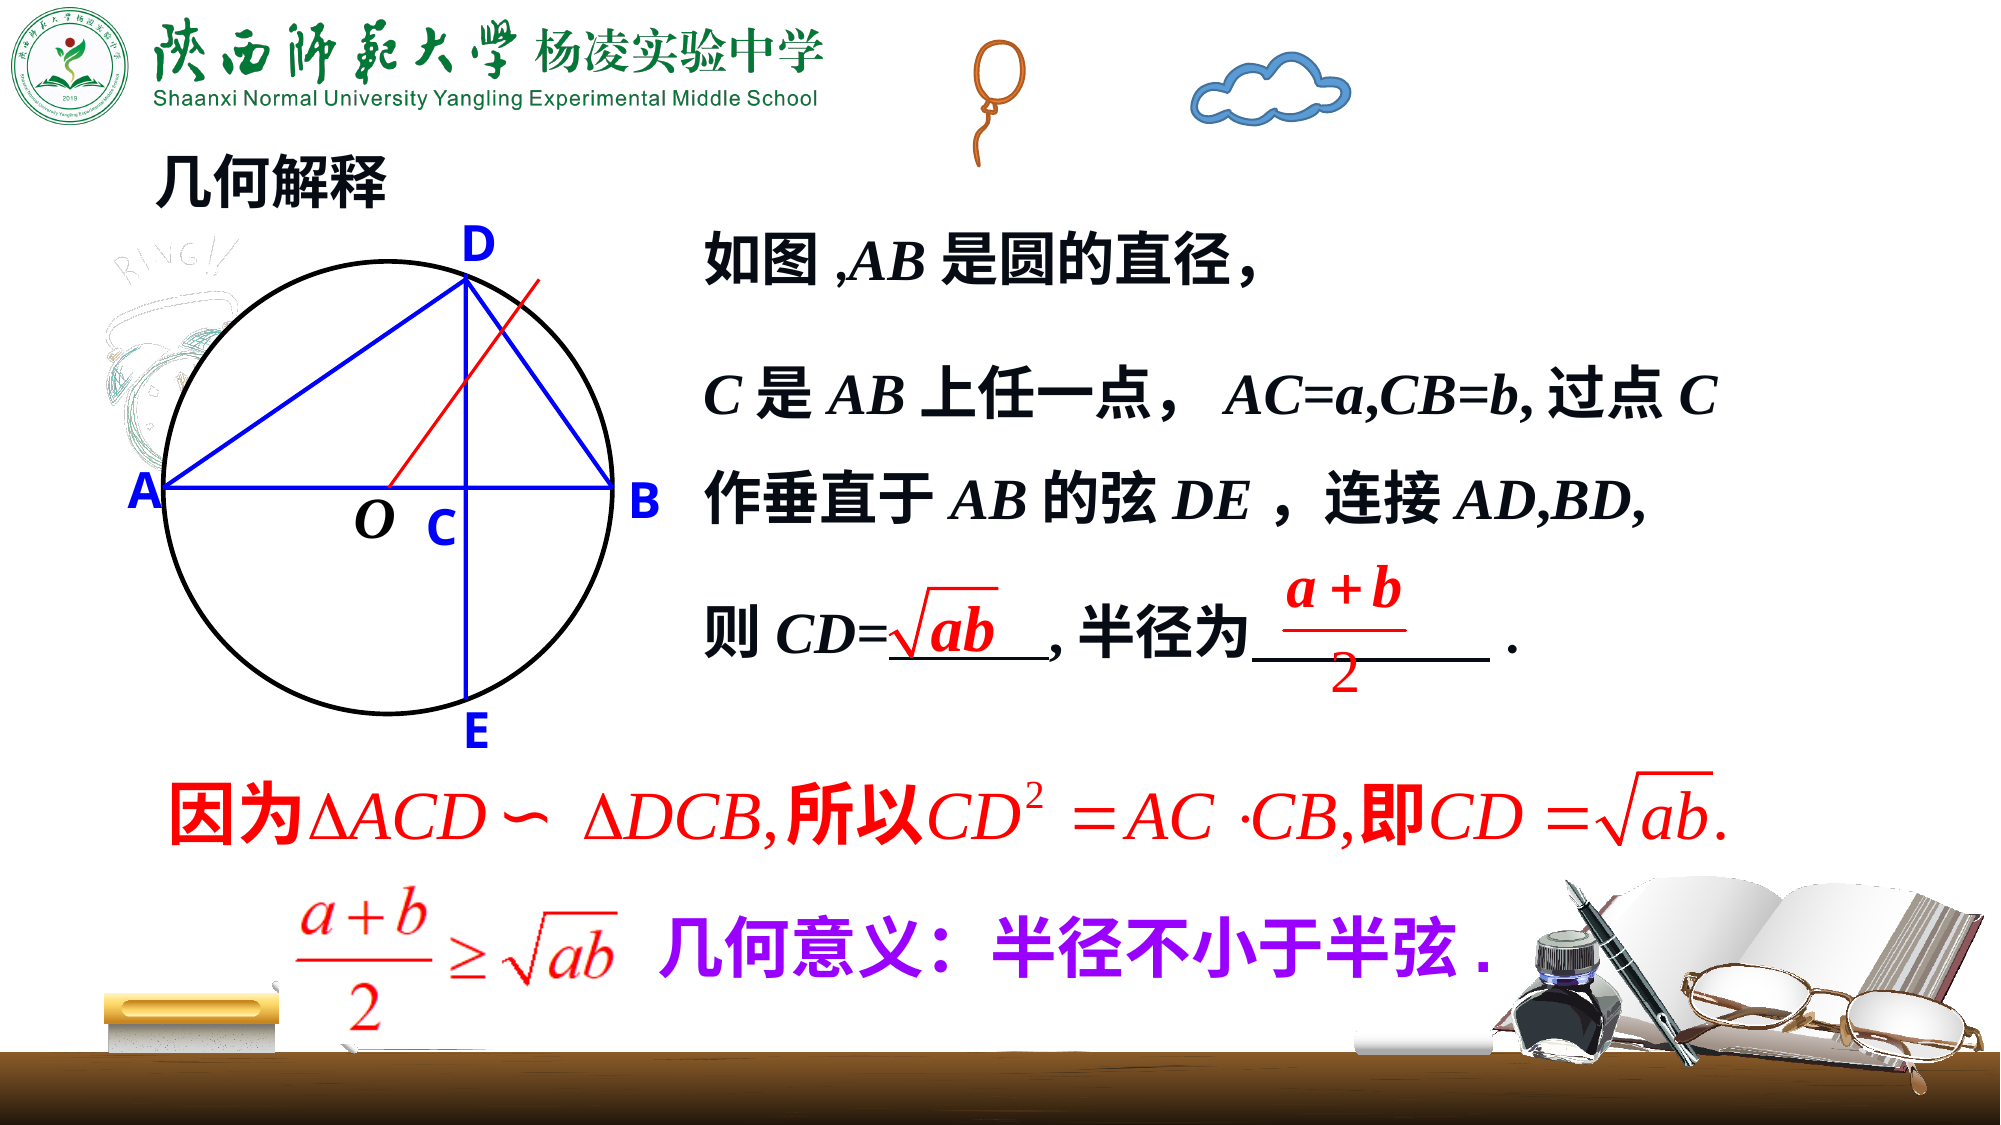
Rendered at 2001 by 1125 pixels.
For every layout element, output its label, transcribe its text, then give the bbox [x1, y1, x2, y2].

text_box 如图,AB是圆的直径， C是AB上任一点，AC=a,CB=b,过点C作垂直于AB的弦DE，连接AD,BD, 则CD= ,半径为 . [688, 179, 1756, 673]
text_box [163, 758, 1738, 868]
text_box [1190, 51, 1352, 127]
text_box 几何意义：半径不小于半弦. [642, 898, 1354, 994]
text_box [1273, 549, 1420, 706]
picture [105, 236, 112, 500]
picture [0, 883, 2000, 1125]
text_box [1354, 876, 1984, 1096]
picture [11, 7, 823, 125]
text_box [877, 575, 1013, 674]
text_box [112, 203, 677, 767]
text_box [972, 39, 1026, 168]
text_box 几何解释 [139, 137, 474, 203]
